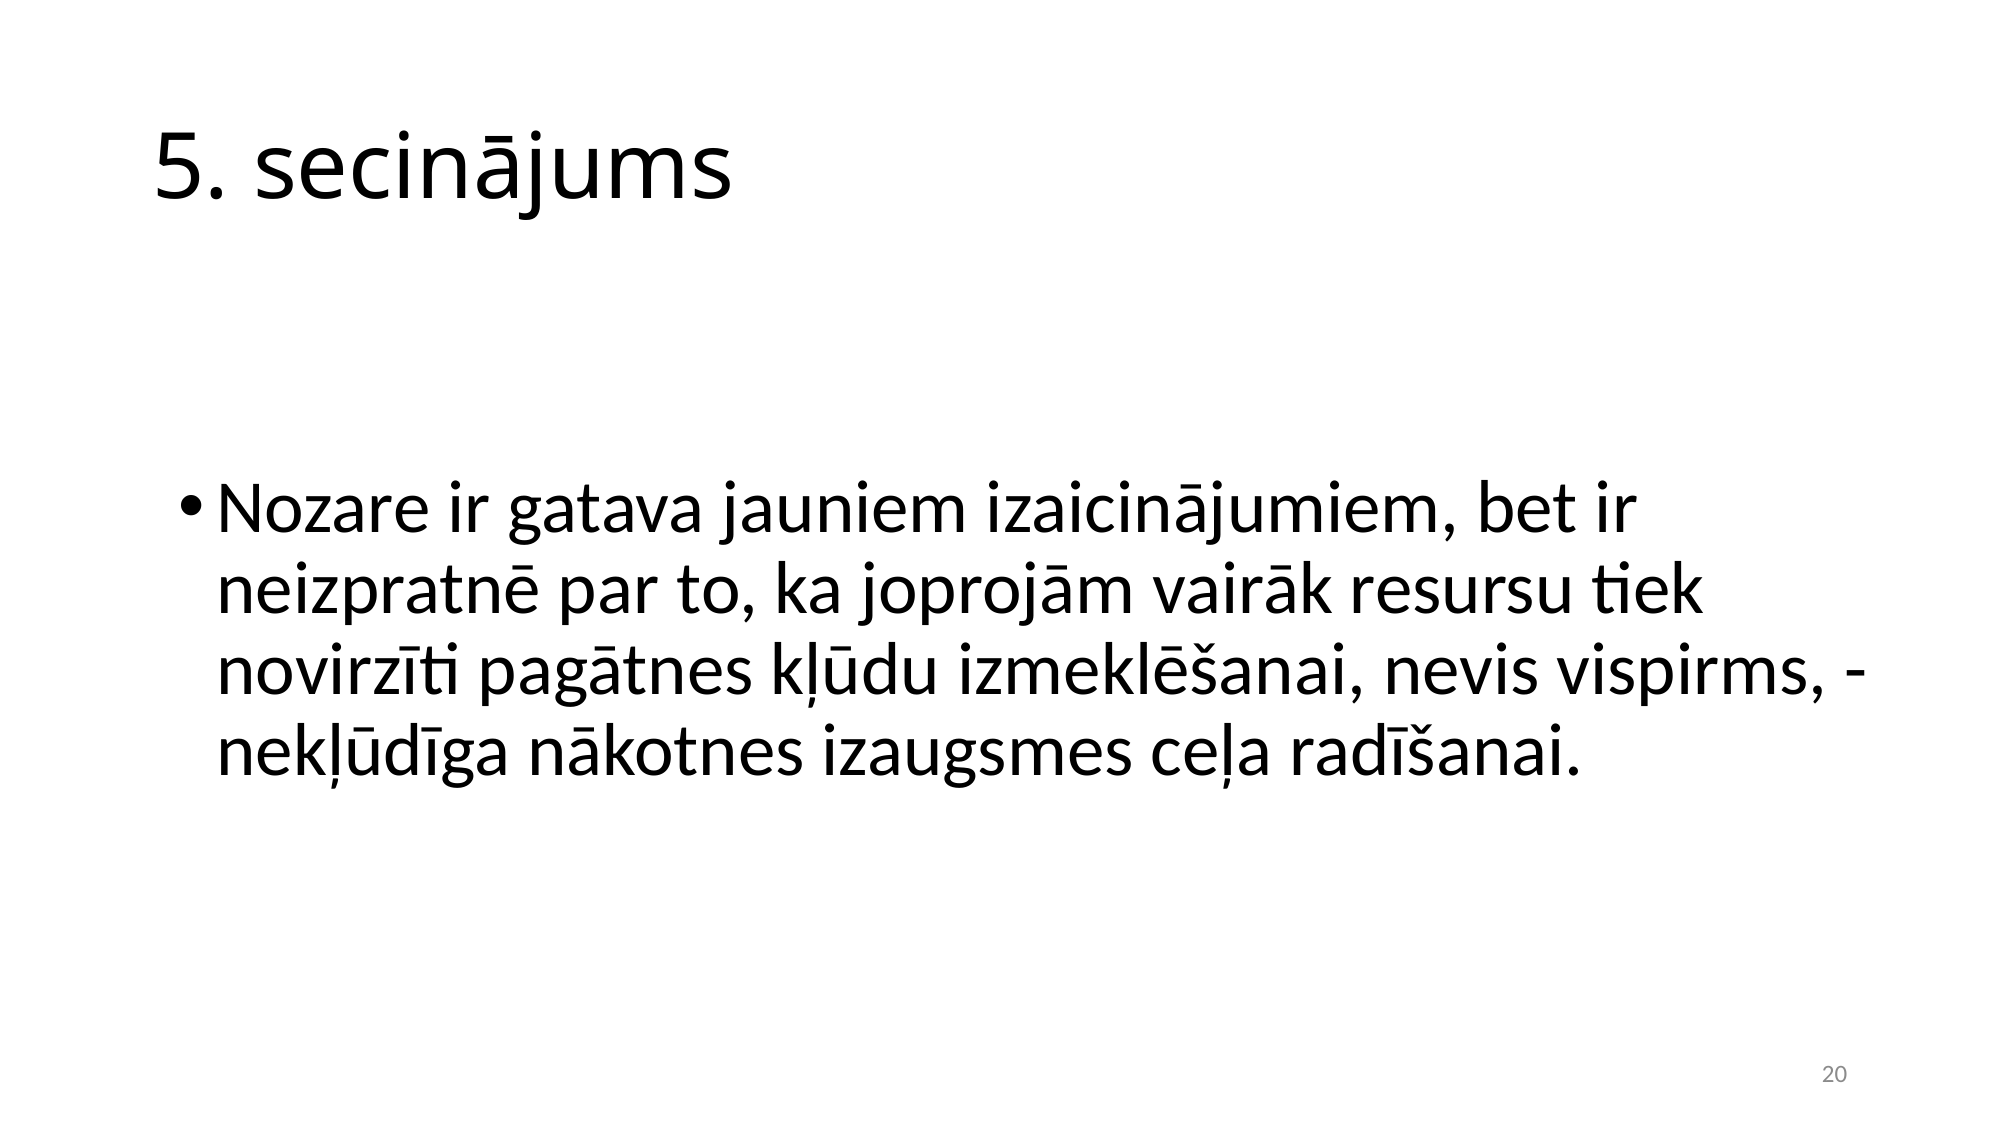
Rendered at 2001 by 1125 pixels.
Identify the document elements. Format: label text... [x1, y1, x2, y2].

title 5. secinājums [137, 59, 1863, 278]
list Nozare ir gatava jauniem izaicinājumiem, bet ir neizpratnē par to, ka joprojām vairāk resursu tiek novirzīti pagātnes kļūdu izmeklēšanai, nevis vispirms, - nekļūdīga nākotnes izaugsmes ceļa radīšanai. [164, 460, 1889, 1125]
slide_number 20 [1412, 1042, 1863, 1103]
